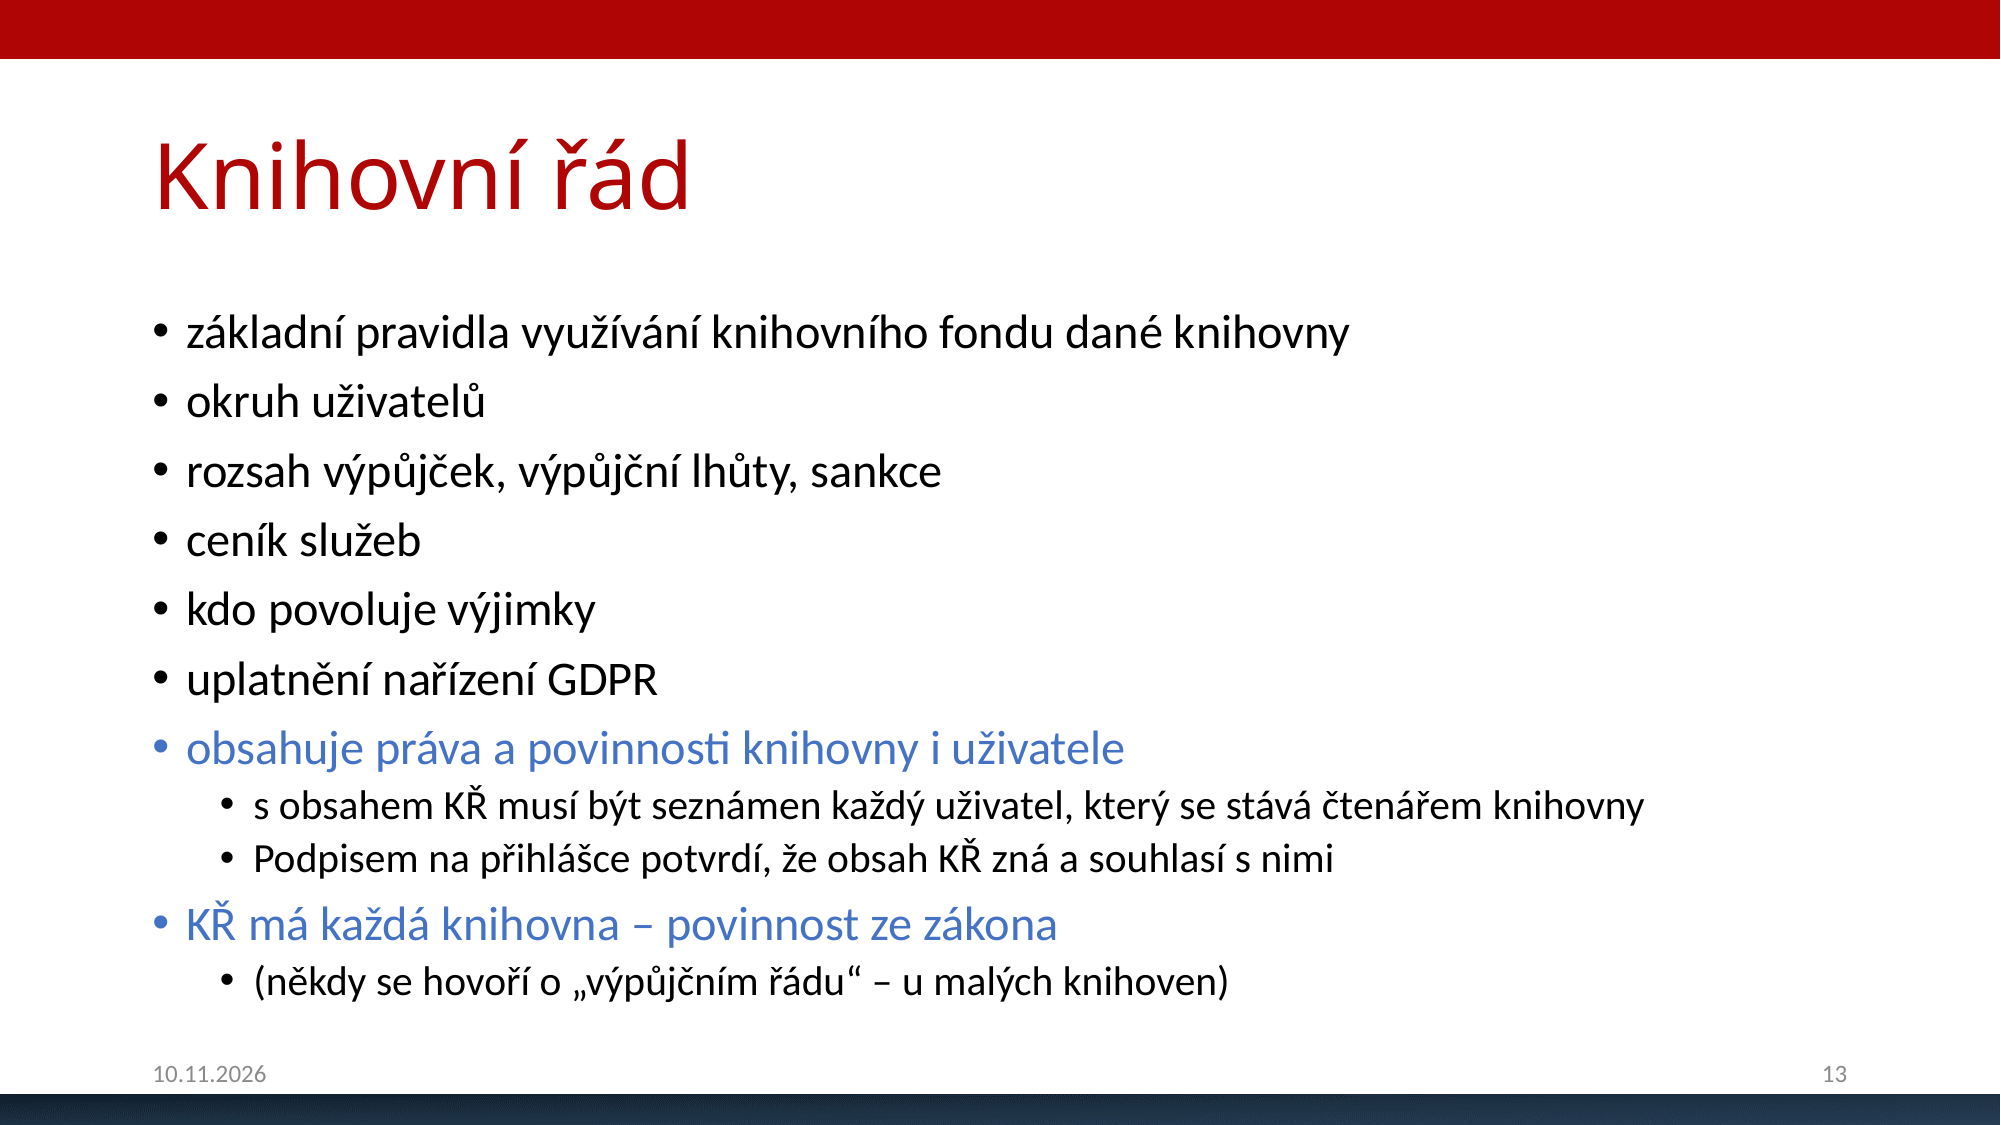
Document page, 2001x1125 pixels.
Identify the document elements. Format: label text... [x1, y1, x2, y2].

slide_number 13 [1412, 1042, 1863, 1094]
title Knihovní řád [137, 59, 1863, 278]
picture [0, 1094, 2000, 1125]
picture [0, 0, 2000, 59]
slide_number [137, 1042, 588, 1094]
list základní pravidla využívání knihovního fondu dané knihovny okruh uživatelů rozsah výpůjček, výpůjční lhůty, sankce ceník služeb kdo povoluje výjimky uplatnění nařízení GDPR obsahuje práva a povinnosti knihovny i uživatele s obsahem KŘ musí být seznámen každý uživatel, který se stává čtenářem knihovny Podpisem na přihlášce potvrdí, že obsah KŘ zná a souhlasí s nimi KŘ má každá knihovna – povinnost ze zákona (někdy se hovoří o „výpůjčním řádu“ – u malých knihoven) [137, 299, 1863, 1014]
